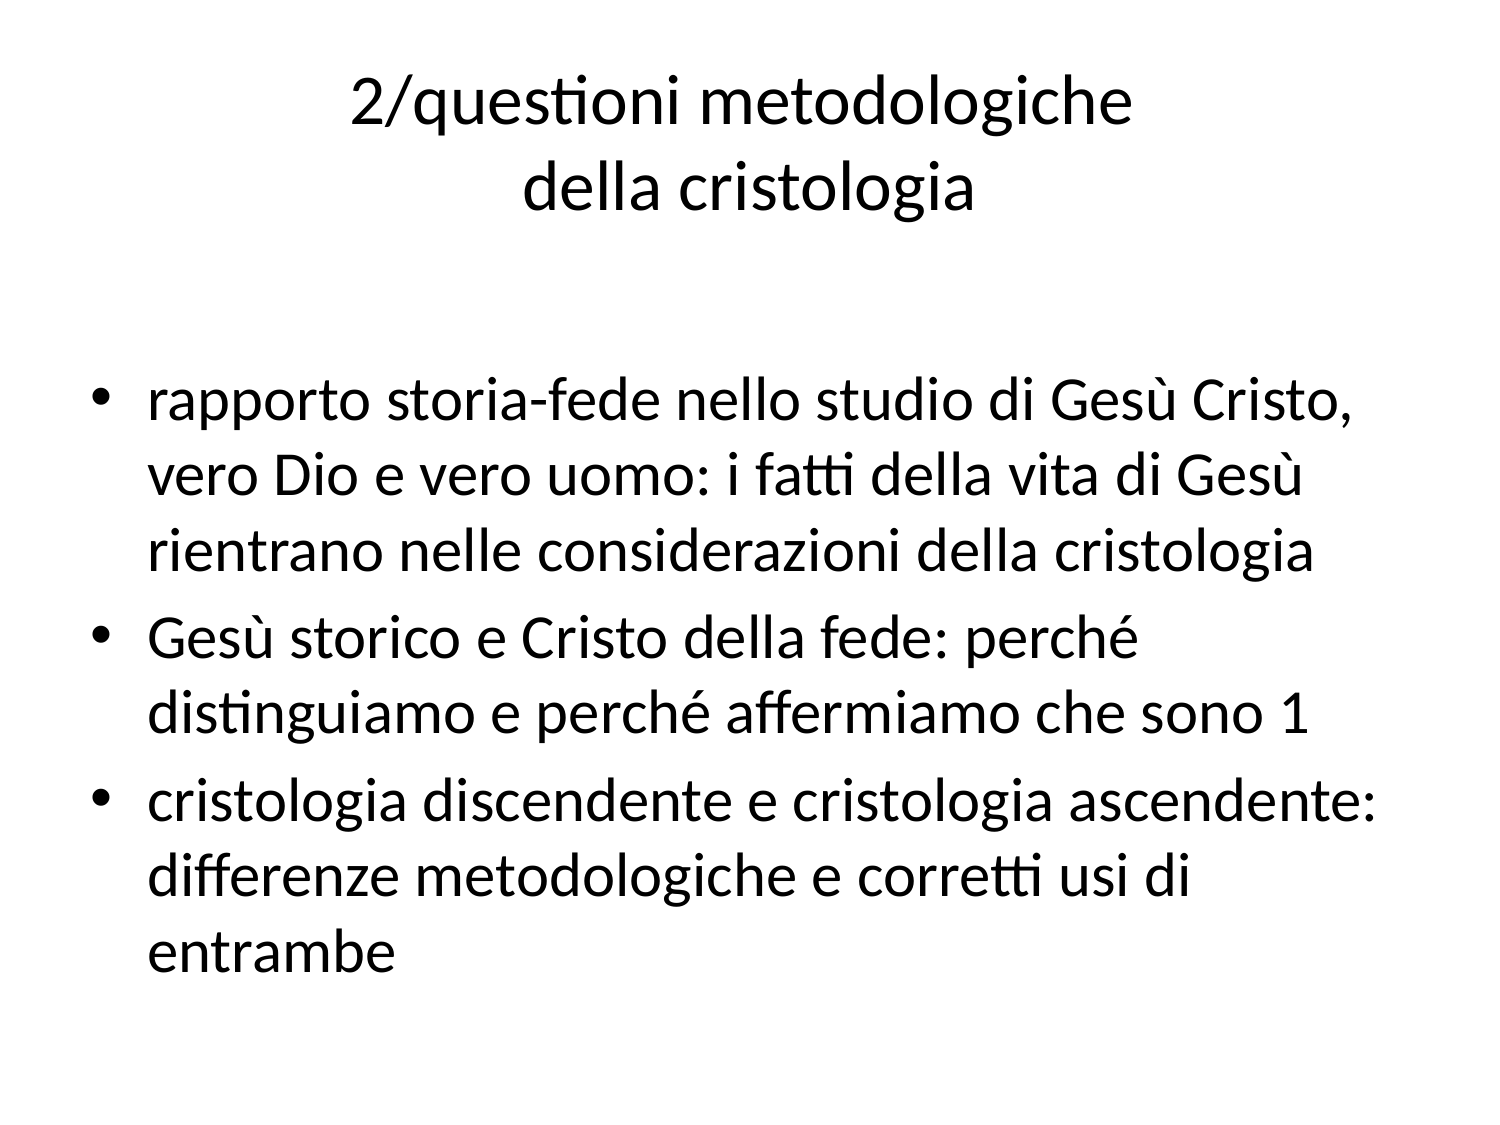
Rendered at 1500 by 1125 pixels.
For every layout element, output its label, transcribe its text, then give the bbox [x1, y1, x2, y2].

title 2/questioni metodologiche della cristologia [75, 45, 1425, 233]
list rapporto storia-fede nello studio di Gesù Cristo, vero Dio e vero uomo: i fatti della vita di Gesù rientrano nelle considerazioni della cristologia Gesù storico e Cristo della fede: perché distinguiamo e perché affermiamo che sono 1 cristologia discendente e cristologia ascendente: differenze metodologiche e corretti usi di entrambe [75, 262, 1425, 1005]
